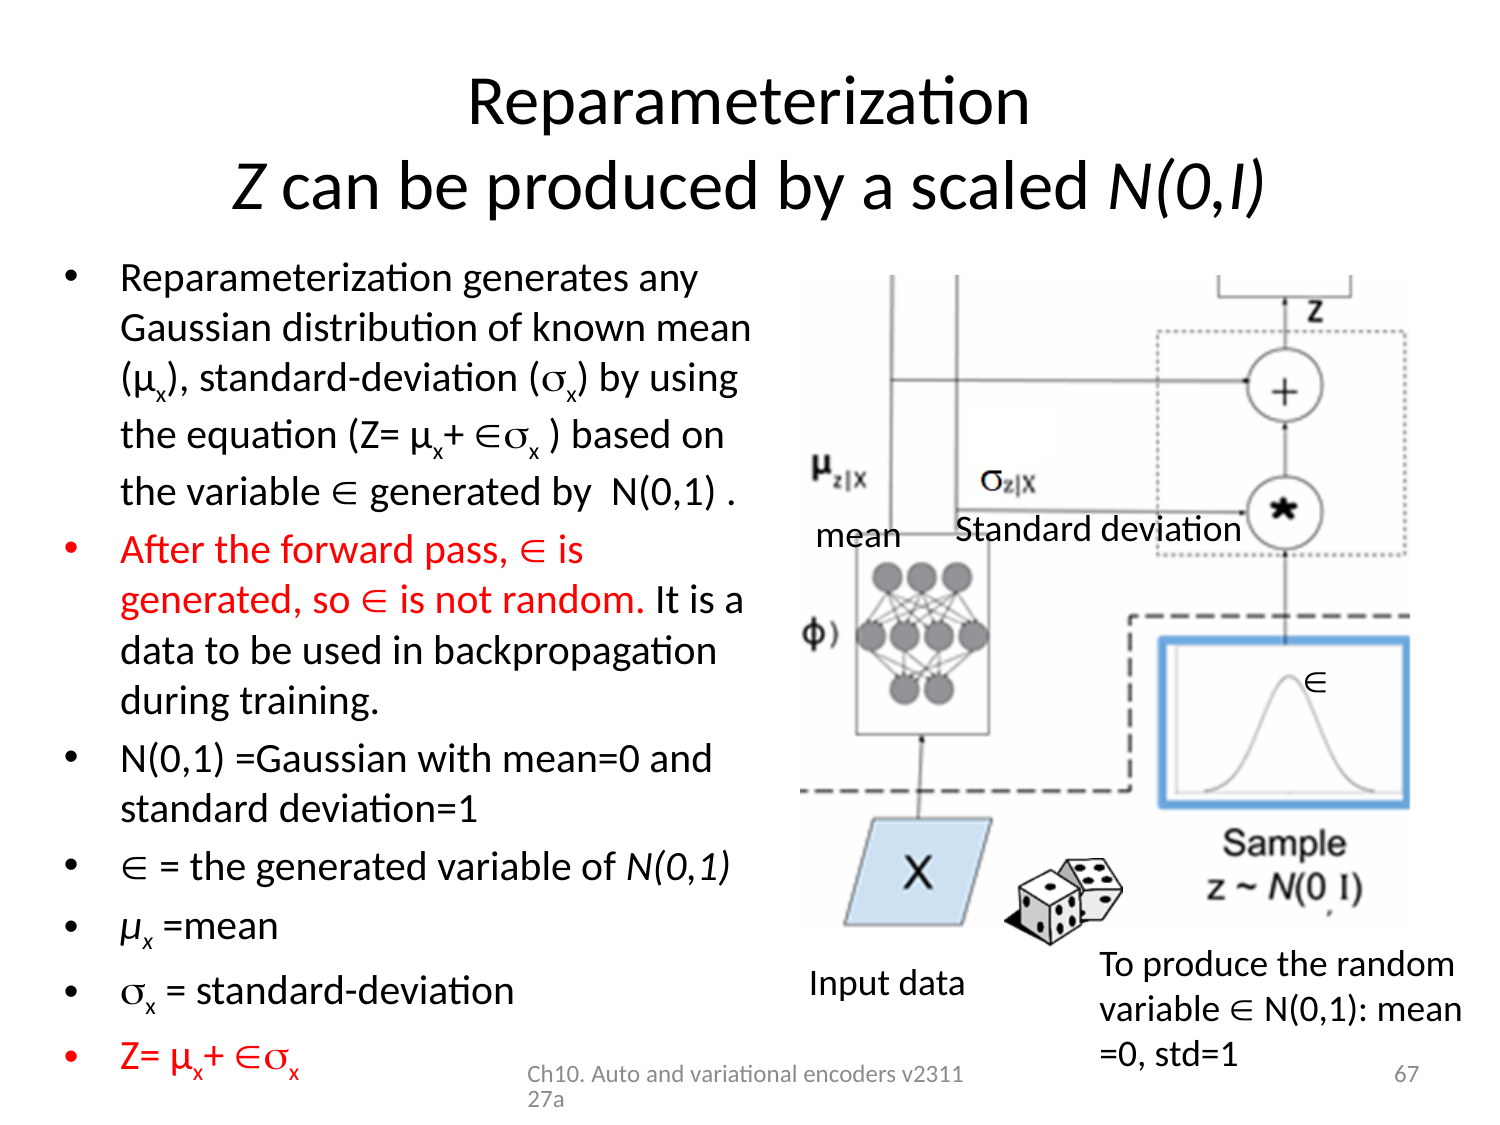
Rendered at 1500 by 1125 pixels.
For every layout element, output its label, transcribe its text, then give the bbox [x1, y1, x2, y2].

text_box Input data [794, 981, 981, 1010]
footer Ch10. Auto and variational encoders v231127a [512, 1042, 988, 1103]
text_box To produce the random variable  N(0,1): mean =0, std=1 [1084, 931, 1500, 1125]
picture [799, 275, 1465, 981]
title Reparameterization Z can be produced by a scaled N(0,I) [75, 45, 1425, 233]
list Reparameterization generates any Gaussian distribution of known mean (µx), standard-deviation (x) by using the equation (Z= µx+ x ) based on the variable  generated by N(0,1) . After the forward pass,  is generated, so  is not random. It is a data to be used in backpropagation during training. N(0,1) =Gaussian with mean=0 and standard deviation=1  = the generated variable of N(0,1) µx =mean x = standard-deviation Z= µx+ x [48, 242, 790, 1096]
